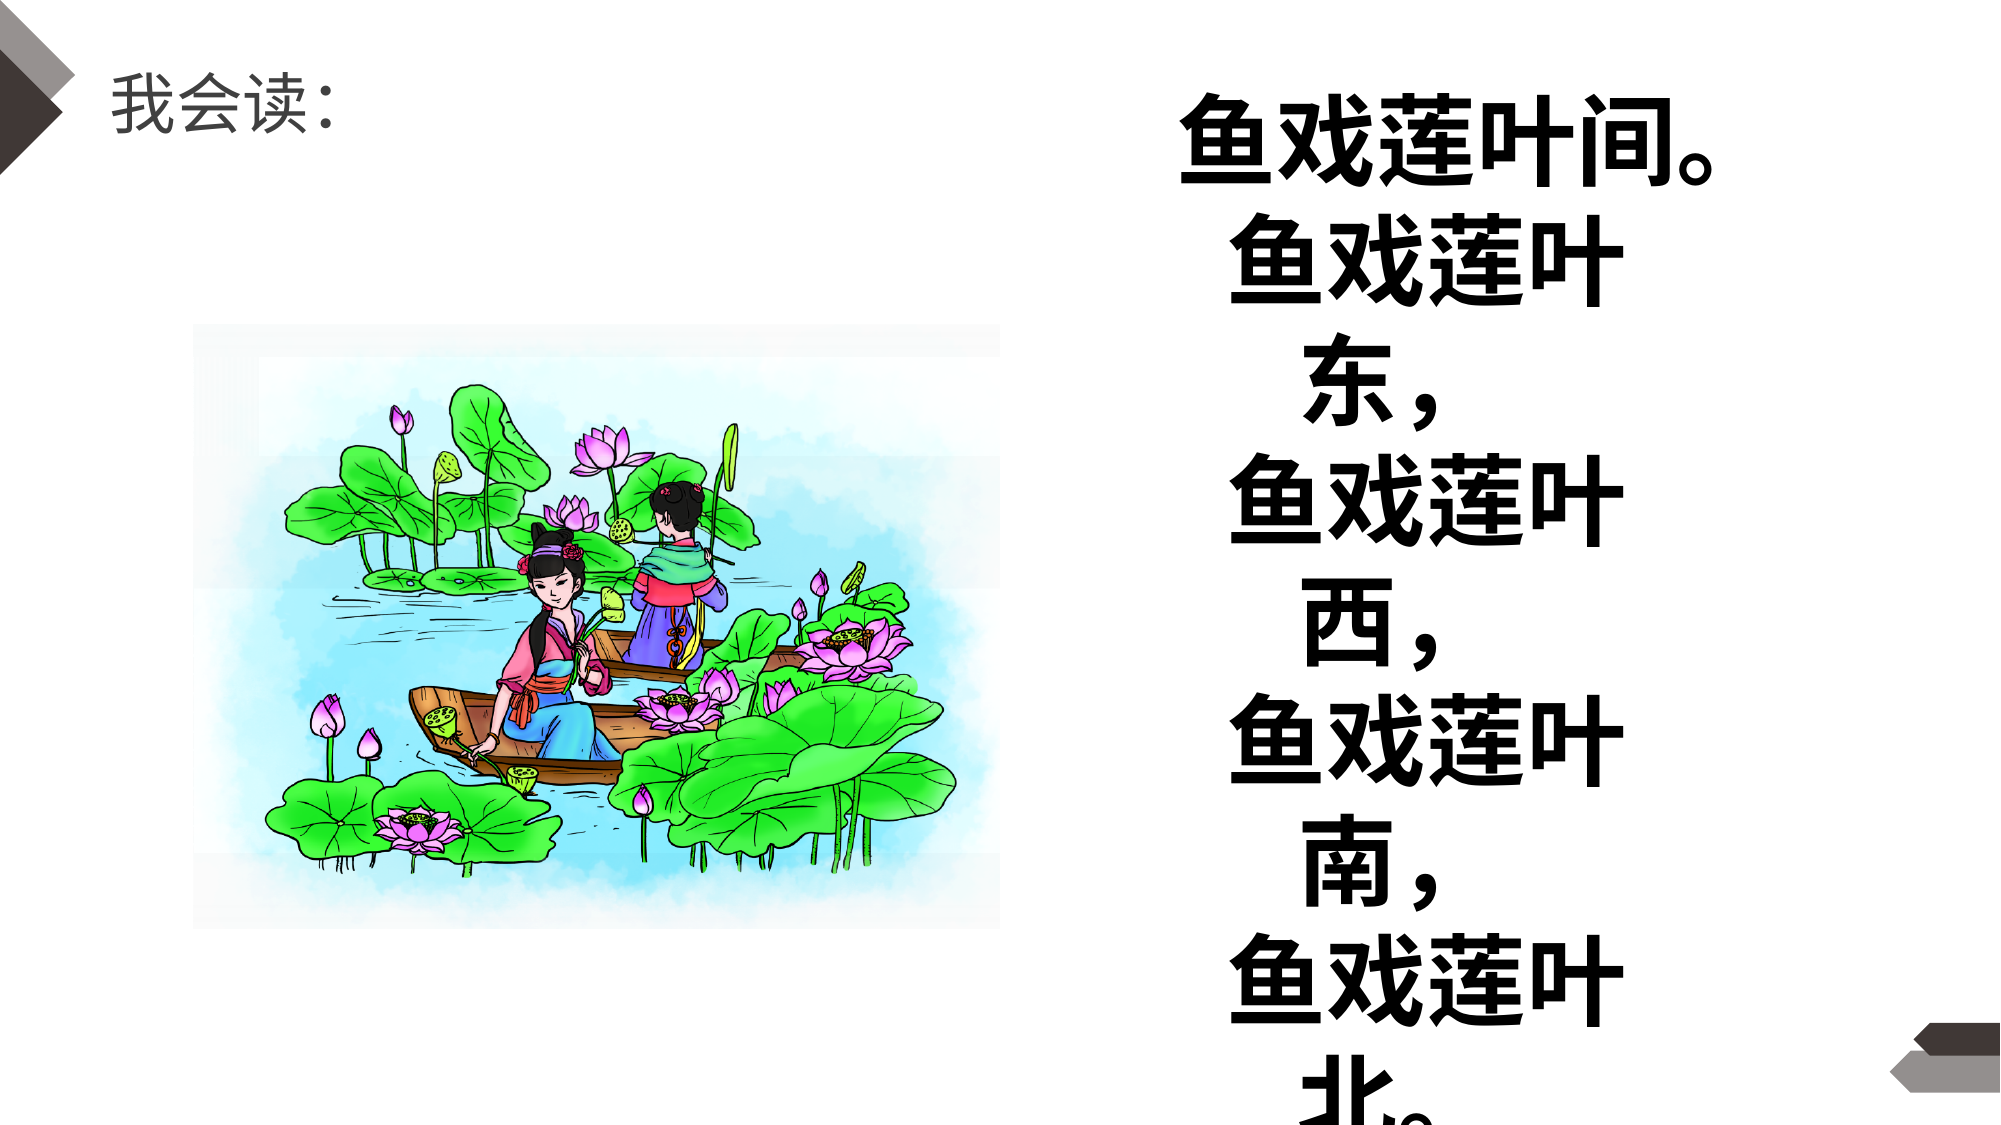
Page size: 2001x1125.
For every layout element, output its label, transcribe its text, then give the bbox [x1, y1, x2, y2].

text_box 鱼戏莲叶间。 鱼戏莲叶东， 鱼戏莲叶西， 鱼戏莲叶南， 鱼戏莲叶北。 [1082, 311, 1713, 926]
picture [193, 324, 1000, 929]
text_box 我会读： [94, 54, 772, 150]
